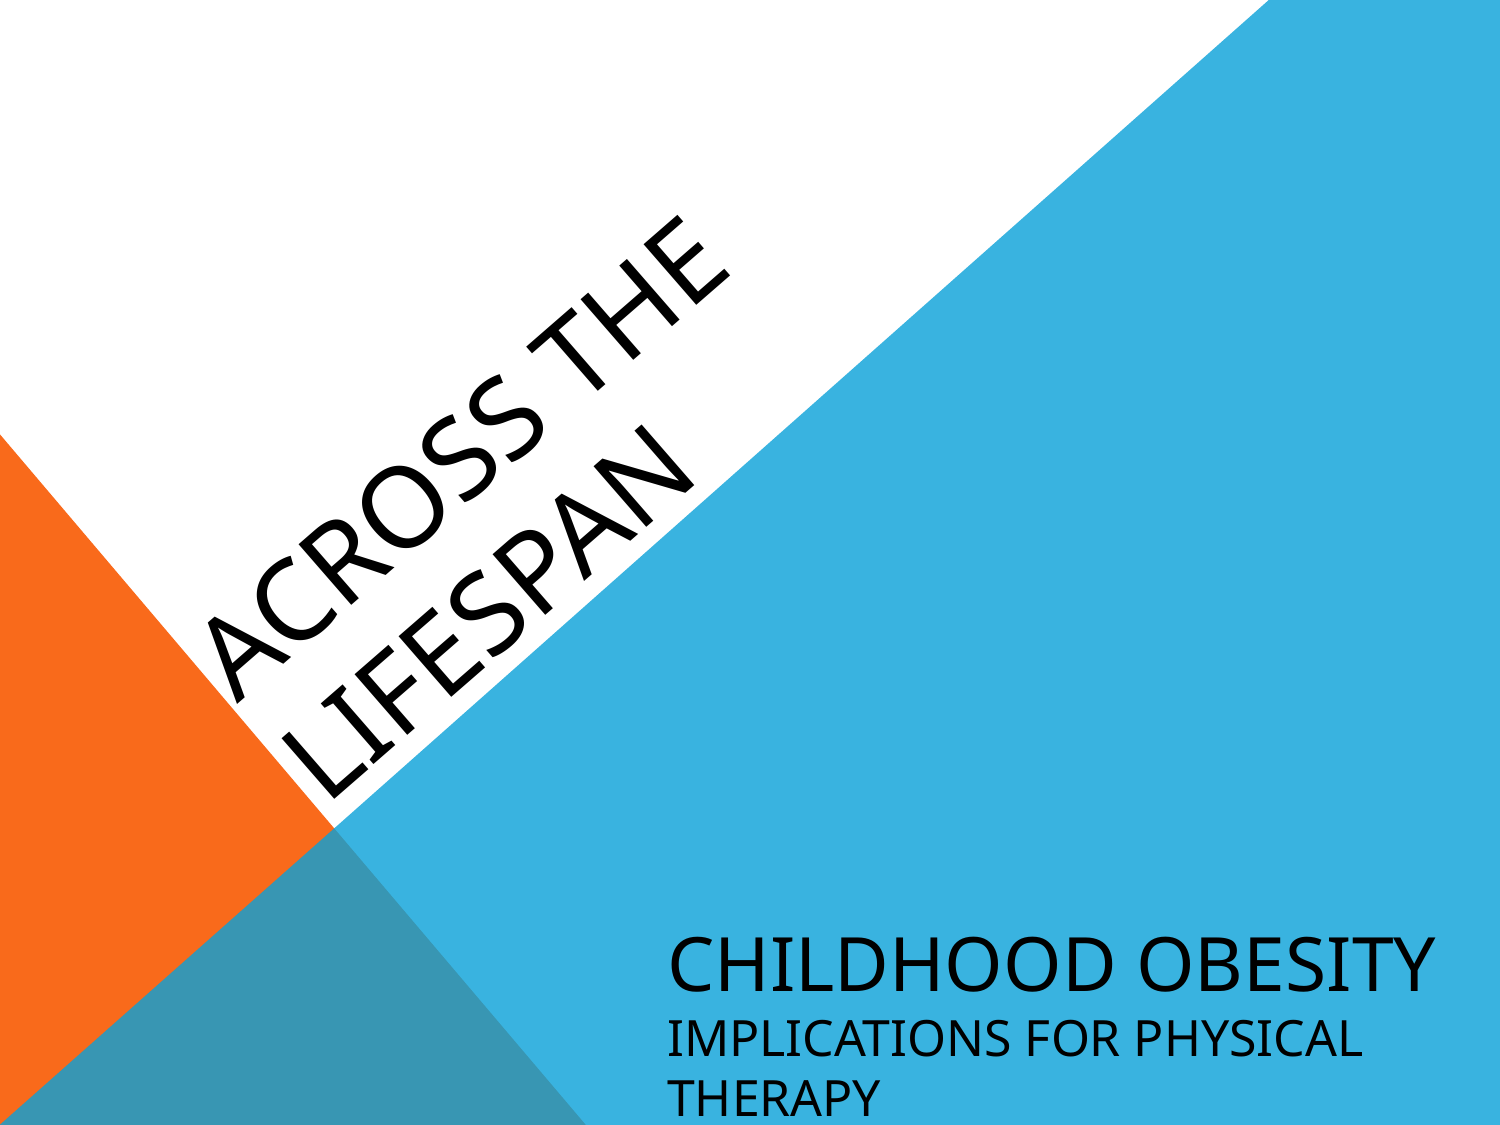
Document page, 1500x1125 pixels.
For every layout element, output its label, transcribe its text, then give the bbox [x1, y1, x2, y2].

text_box Across the lifespan [201, 12, 1104, 835]
title Childhood Obesity Implications for Physical Therapy [652, 930, 1500, 1125]
